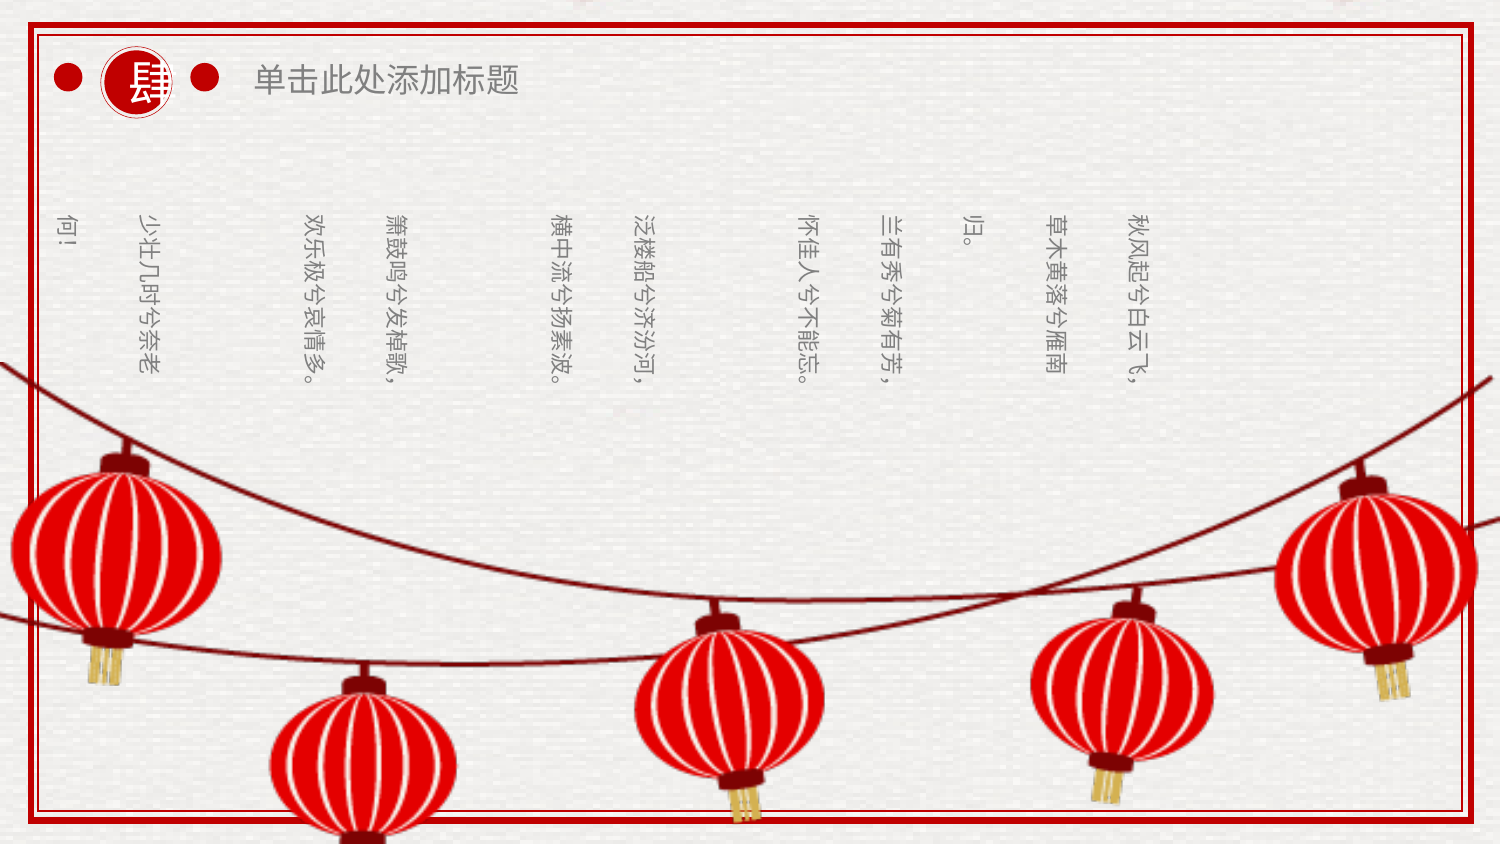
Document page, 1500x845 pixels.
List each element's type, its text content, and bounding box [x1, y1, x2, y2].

text_box 秋风起兮白云飞，草木黄落兮雁南归。 兰有秀兮菊有芳，怀佳人兮不能忘。 泛楼船兮济汾河，横中流兮扬素波。 箫鼓鸣兮发棹歌，欢乐极兮哀情多。 少壮几时兮奈老何！ [294, 208, 1220, 362]
picture [0, 0, 1500, 844]
